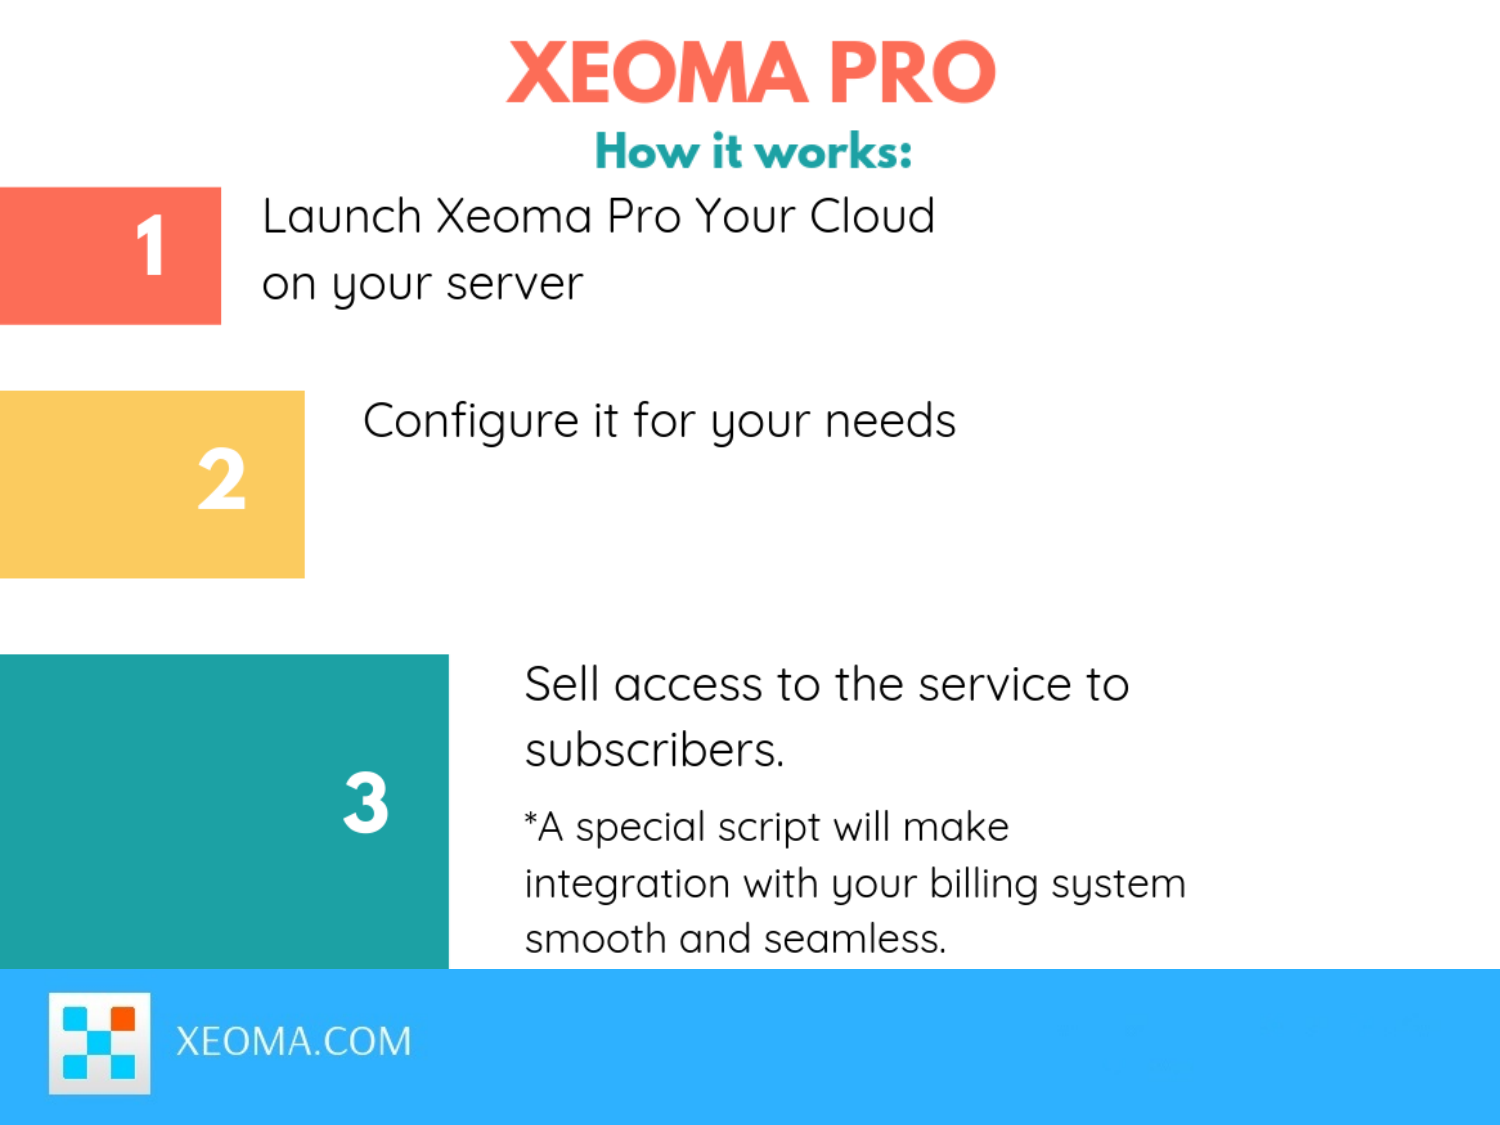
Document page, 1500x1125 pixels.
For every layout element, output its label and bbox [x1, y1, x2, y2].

list [0, 968, 1500, 1125]
picture [0, 0, 1394, 968]
